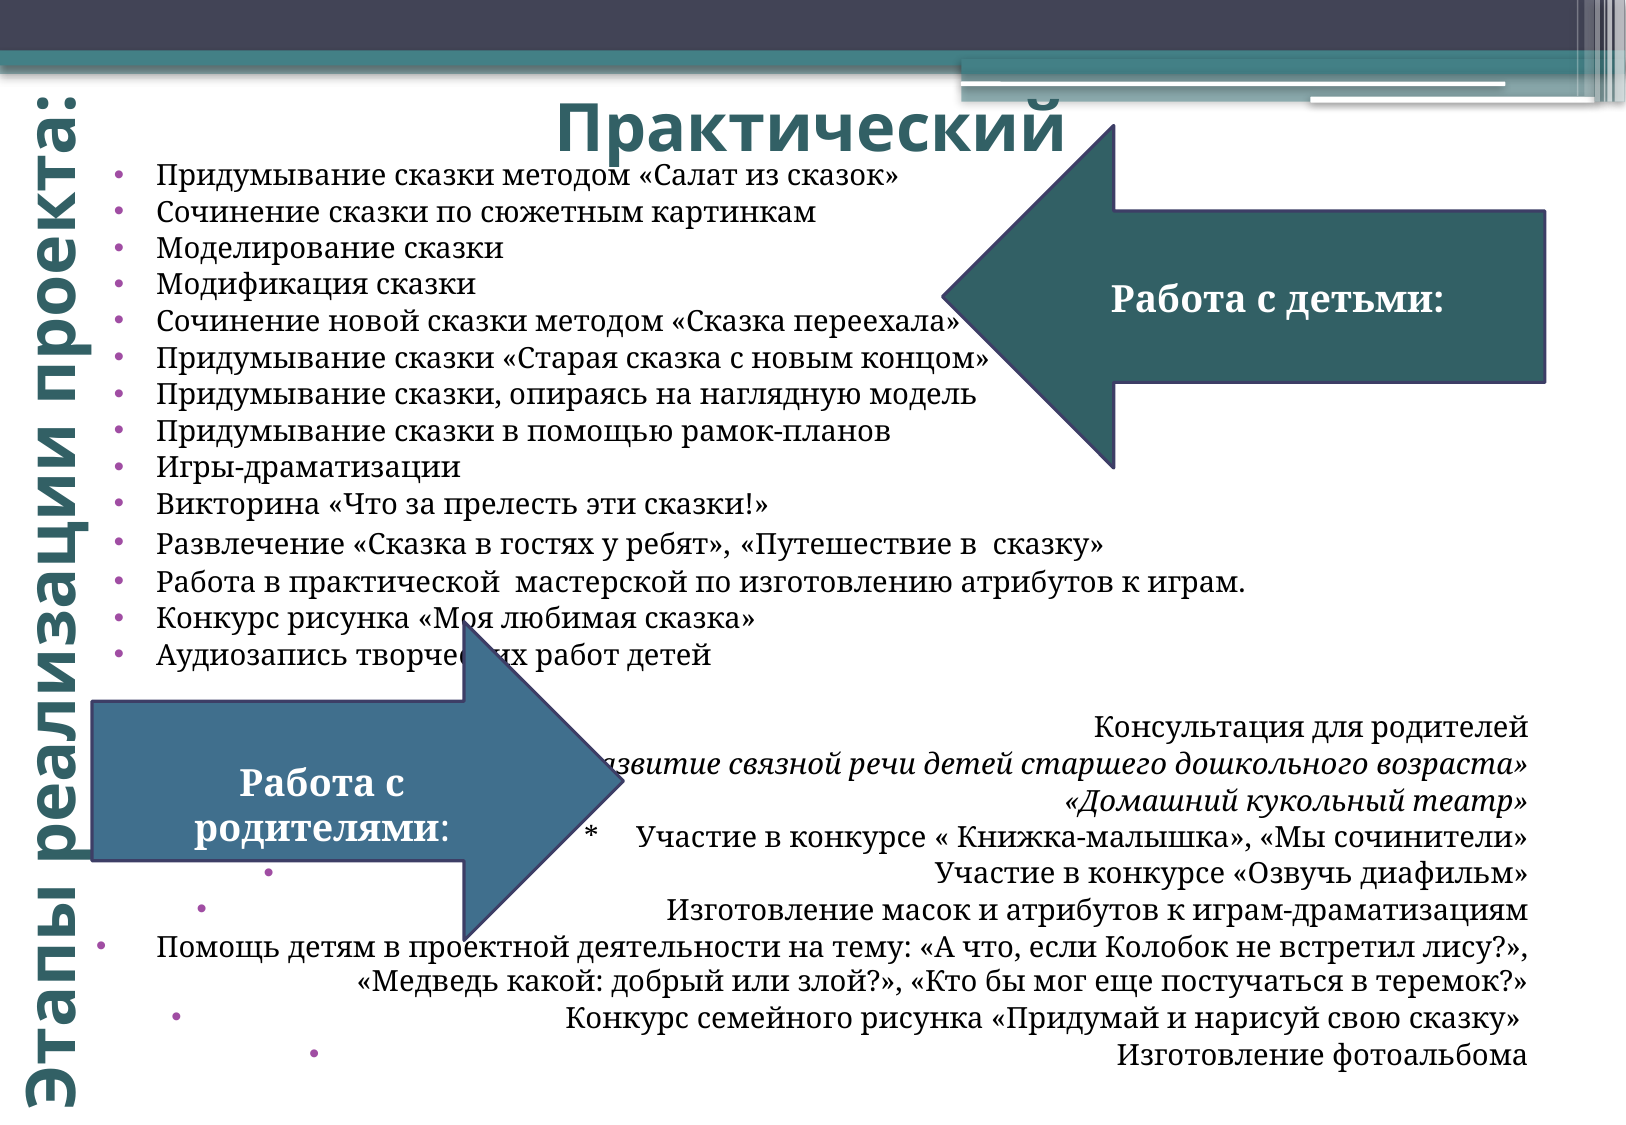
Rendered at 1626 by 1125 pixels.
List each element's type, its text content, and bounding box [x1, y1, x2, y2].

title Практический [80, 66, 1543, 149]
text_box [90, 620, 625, 942]
list Придумывание сказки методом «Салат из сказок» Сочинение сказки по сюжетным картинкам Моделирование сказки Модификация сказки Сочинение новой сказки методом «Сказка переехала» Придумывание сказки «Старая сказка с новым концом» Придумывание сказки, опираясь на наглядную модель Придумывание сказки в помощью рамок-планов Игры-драматизации Викторина «Что за прелесть эти сказки!» Развлечение «Сказка в гостях у ребят», «Путешествие в сказку» Работа в практической мастерской по изготовлению атрибутов к играм. Конкурс рисунка «Моя любимая сказка» Аудиозапись творческих работ детей Консультация для родителей «Развитие связной речи детей старшего дошкольного возраста» «Домашний кукольный театр» * Участие в конкурсе « Книжка-малышка», «Мы сочинители» Участие в конкурсе «Озвучь диафильм» Изготовление масок и атрибутов к играм-драматизациям Помощь детям в проектной деятельности на тему: «А что, если Колобок не встретил лису?», «Медведь какой: добрый или злой?», «Кто бы мог еще постучаться в теремок?» Конкурс семейного рисунка «Придумай и нарисуй свою сказку» Изготовление фотоальбома [118, 149, 1544, 1094]
text_box Этапы реализации проекта: [0, 78, 118, 1125]
text_box Работа с детьми: [1096, 267, 1486, 327]
text_box [941, 123, 1547, 470]
text_box Работа с родителями: [139, 751, 506, 857]
